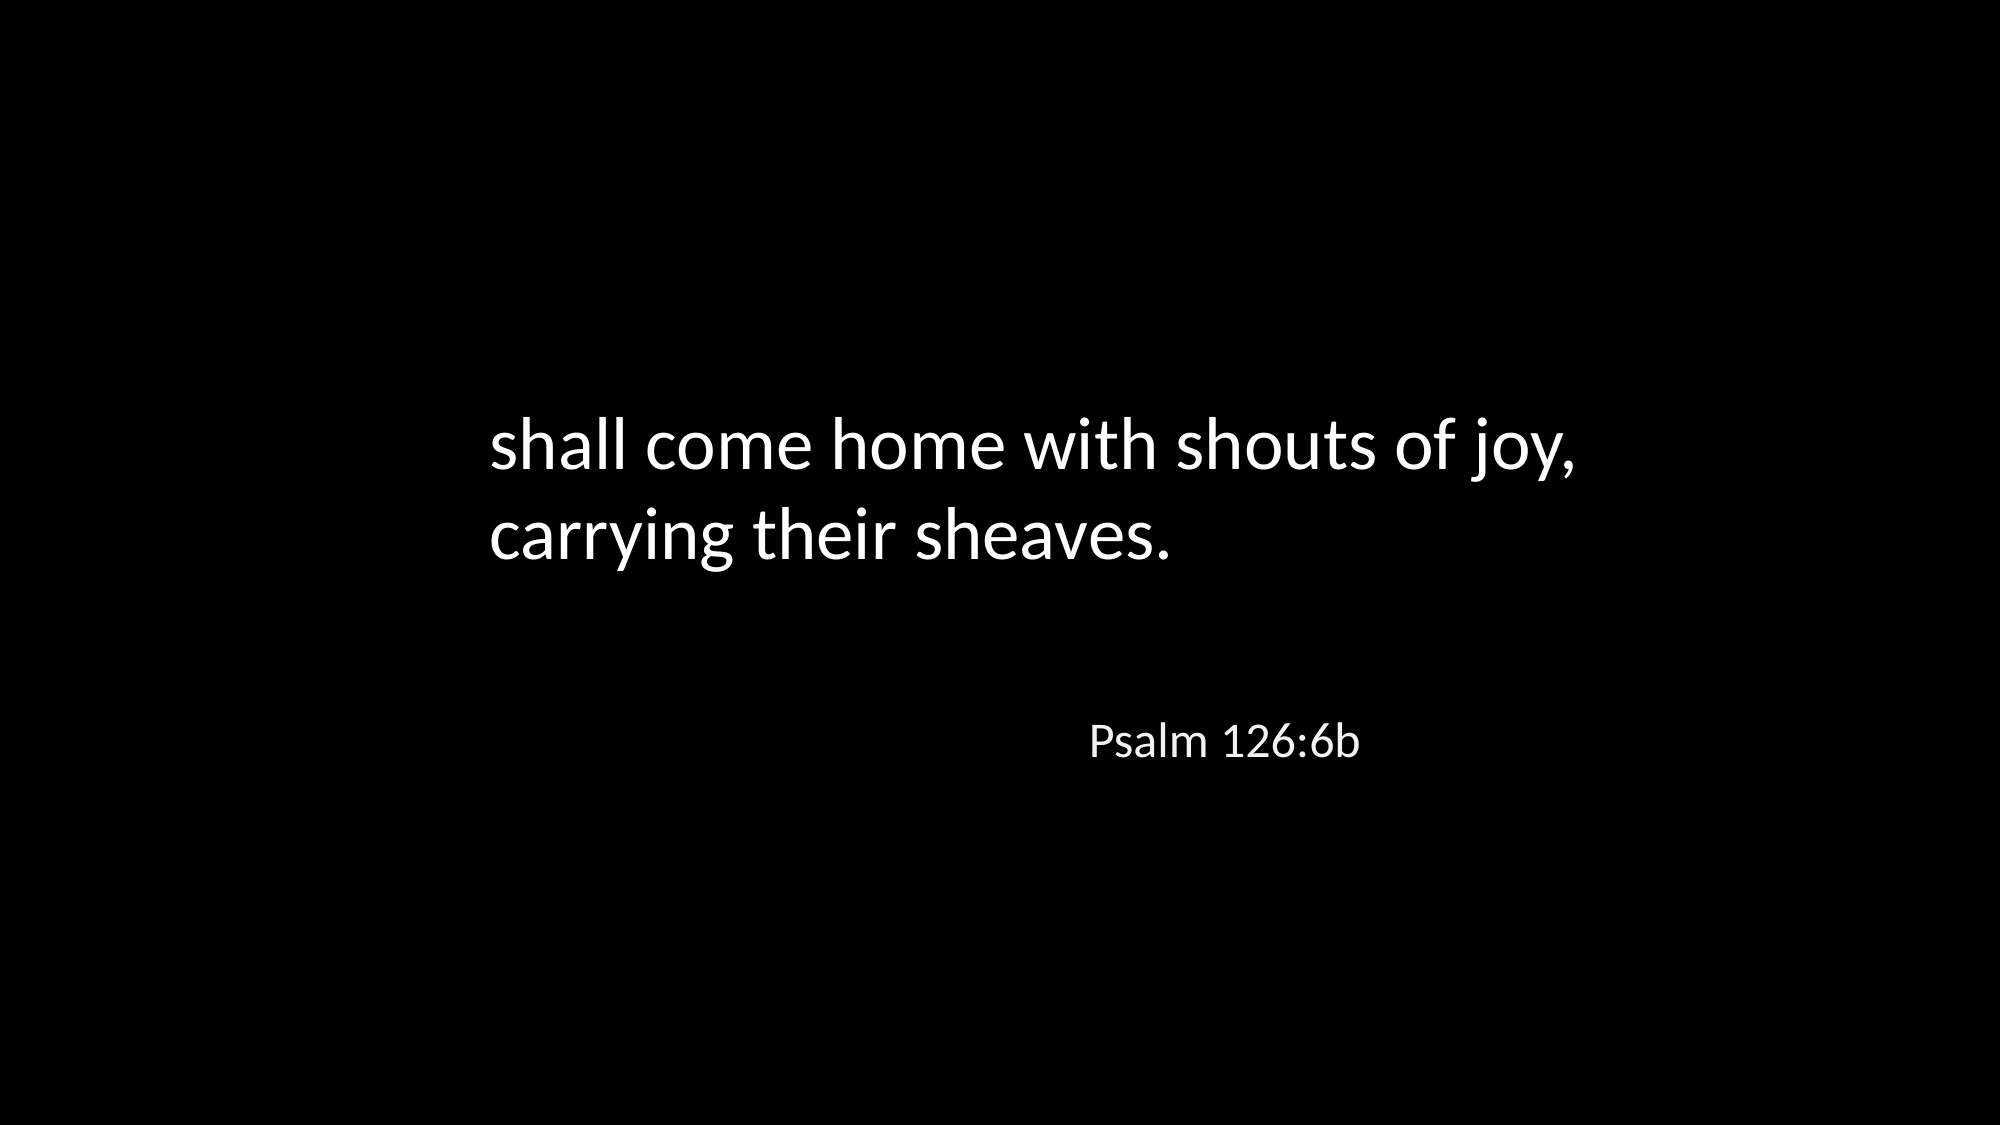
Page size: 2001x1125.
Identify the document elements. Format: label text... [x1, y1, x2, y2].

text_box Psalm 126:6b [950, 699, 1500, 775]
text_box shall come home with shouts of joy, carrying their sheaves. [474, 387, 1700, 673]
